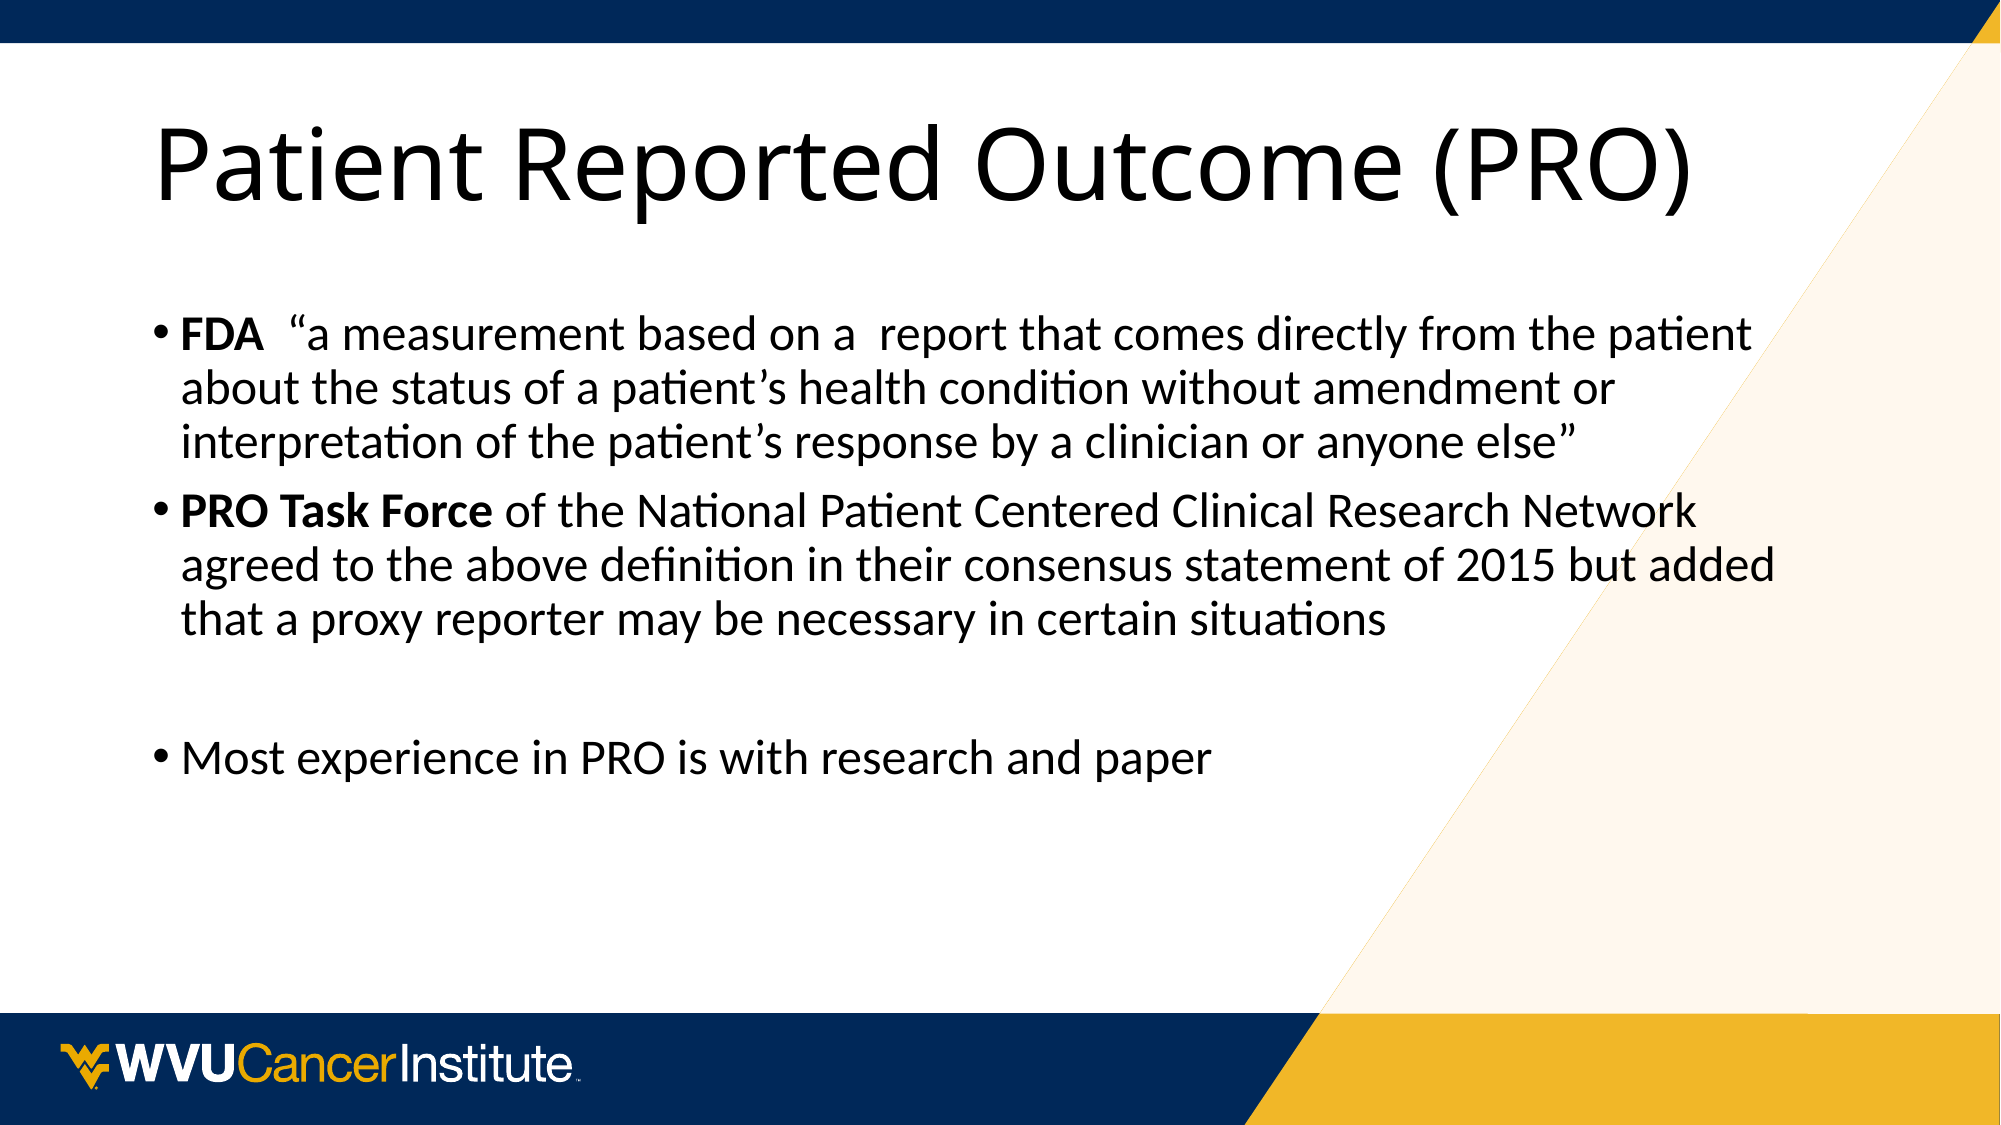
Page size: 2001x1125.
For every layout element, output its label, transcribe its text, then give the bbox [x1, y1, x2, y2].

list FDA “a measurement based on a report that comes directly from the patient about the status of a patient’s health condition without amendment or interpretation of the patient’s response by a clinician or anyone else” PRO Task Force of the National Patient Centered Clinical Research Network agreed to the above definition in their consensus statement of 2015 but added that a proxy reporter may be necessary in certain situations Most experience in PRO is with research and paper [137, 299, 1863, 1014]
title Patient Reported Outcome (PRO) [137, 59, 1863, 278]
